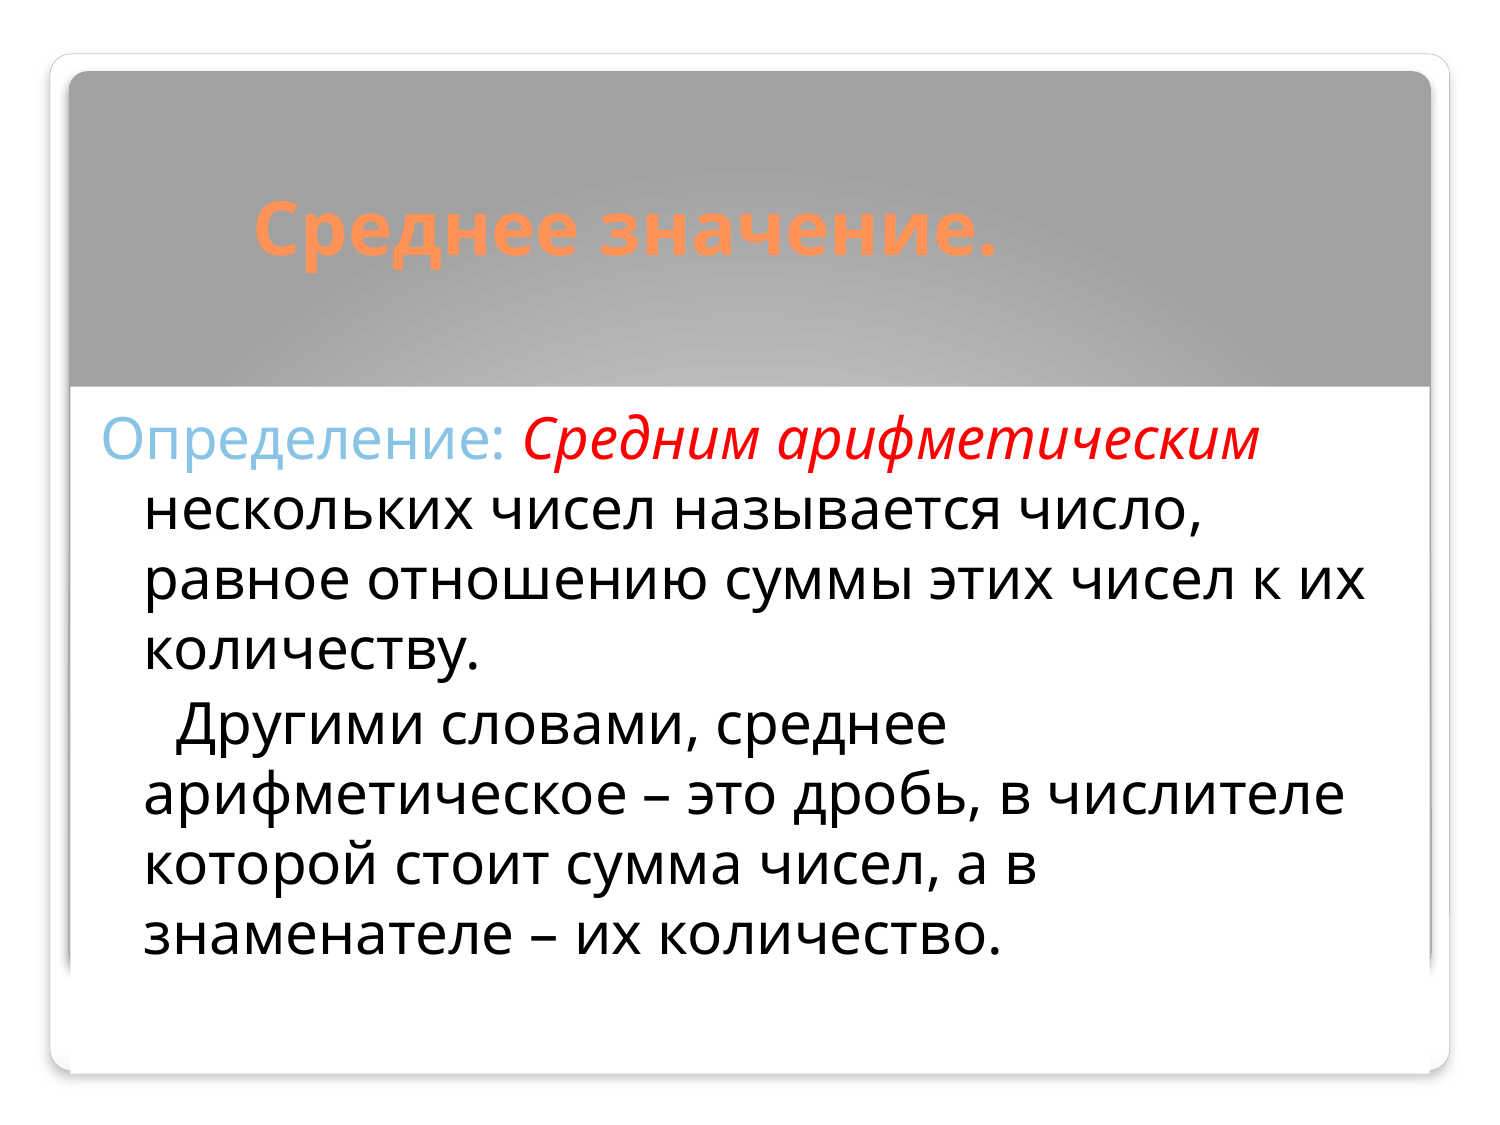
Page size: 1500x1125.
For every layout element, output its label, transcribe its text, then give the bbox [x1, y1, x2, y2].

list Определение: Средним арифметическим нескольких чисел называется число, равное отношению суммы этих чисел к их количеству. Другими словами, среднее арифметическое – это дробь, в числителе которой стоит сумма чисел, а в знаменателе – их количество. [70, 386, 1430, 1074]
title Среднее значение. [82, 105, 1425, 278]
